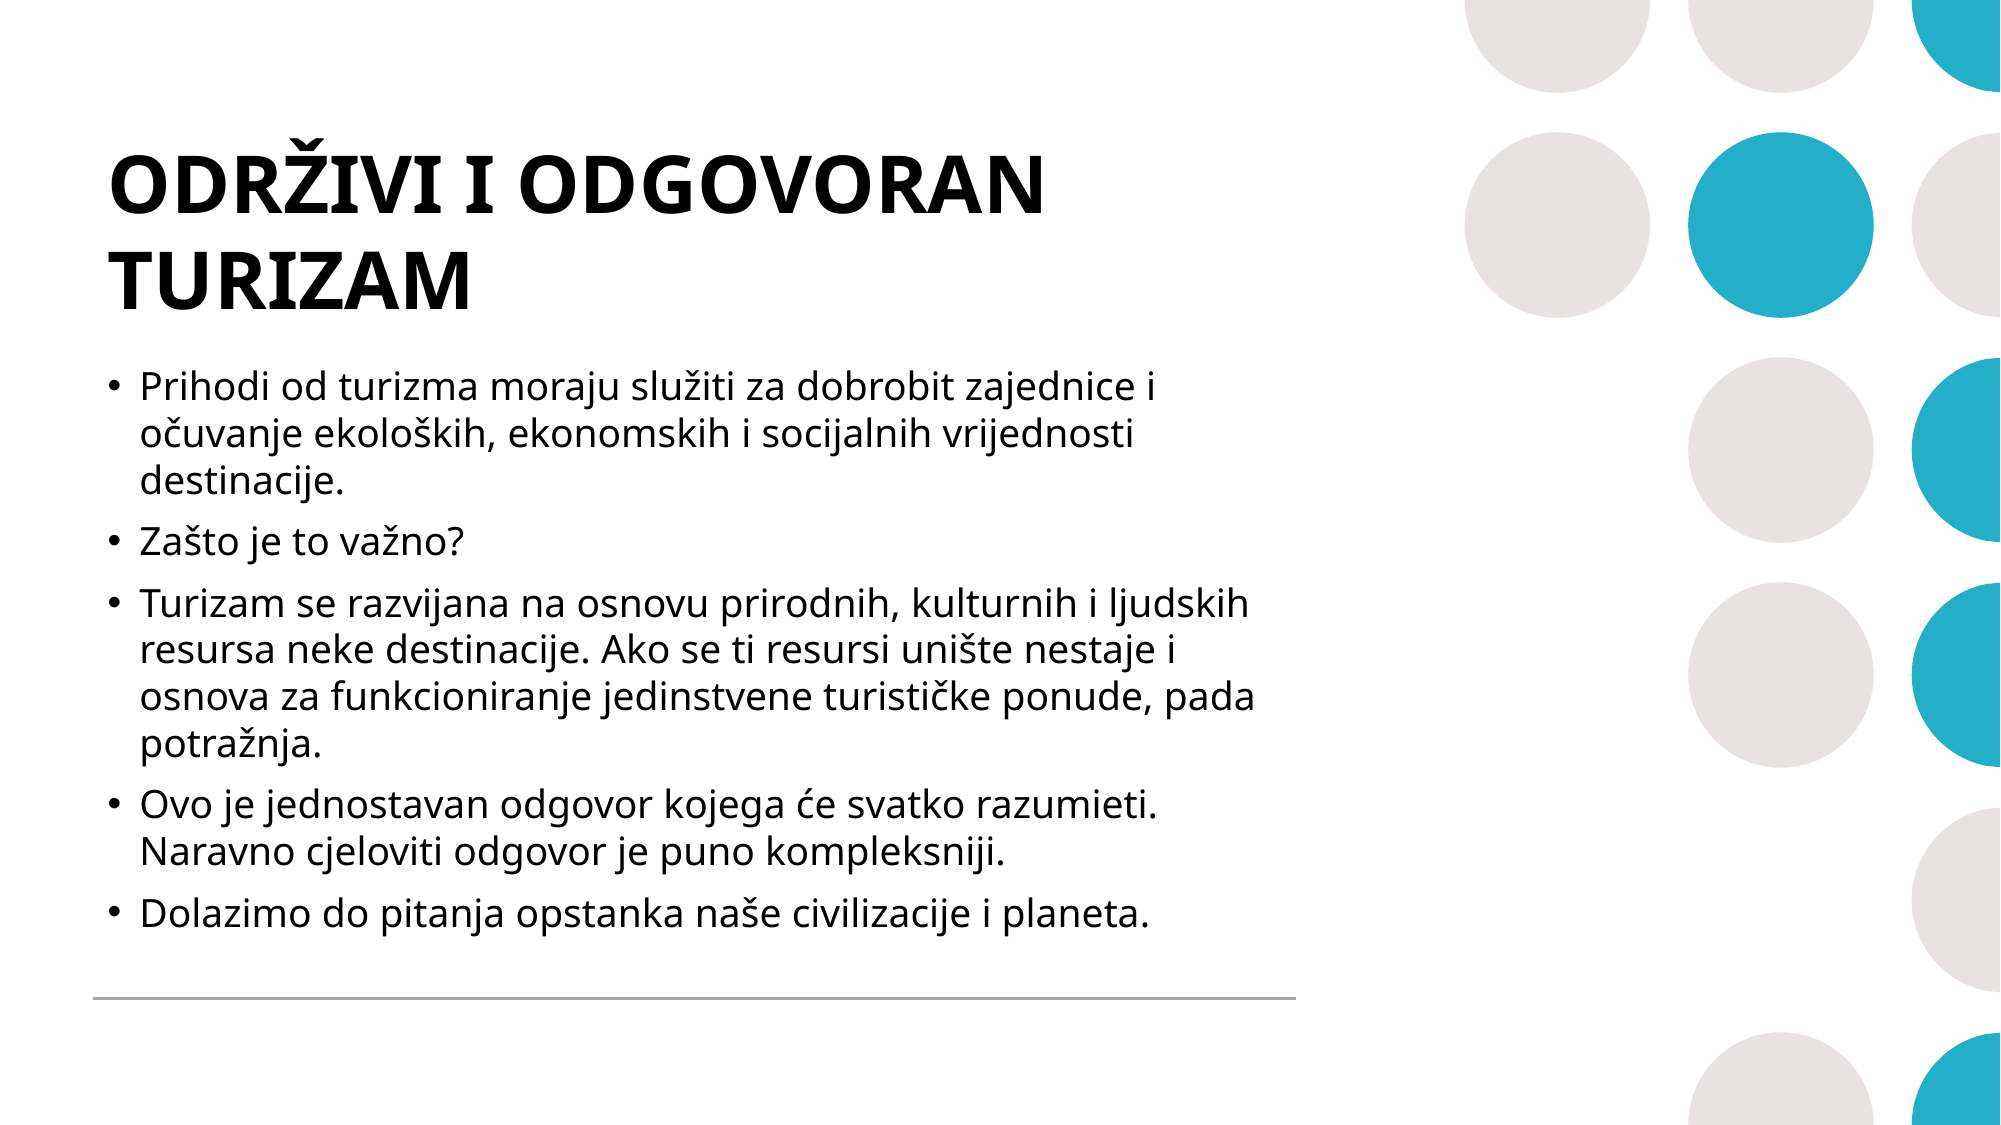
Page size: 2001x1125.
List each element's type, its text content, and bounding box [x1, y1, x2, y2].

title ODRŽIVI I ODGOVORAN TURIZAM [92, 126, 1297, 335]
list Prihodi od turizma moraju služiti za dobrobit zajednice i očuvanje ekoloških, ekonomskih i socijalnih vrijednosti destinacije. Zašto je to važno? Turizam se razvijana na osnovu prirodnih, kulturnih i ljudskih resursa neke destinacije. Ako se ti resursi unište nestaje i osnova za funkcioniranje jedinstvene turističke ponude, pada potražnja. Ovo je jednostavan odgovor kojega će svatko razumieti. Naravno cjeloviti odgovor je puno kompleksniji. Dolazimo do pitanja opstanka naše civilizacije i planeta. [92, 354, 1297, 946]
